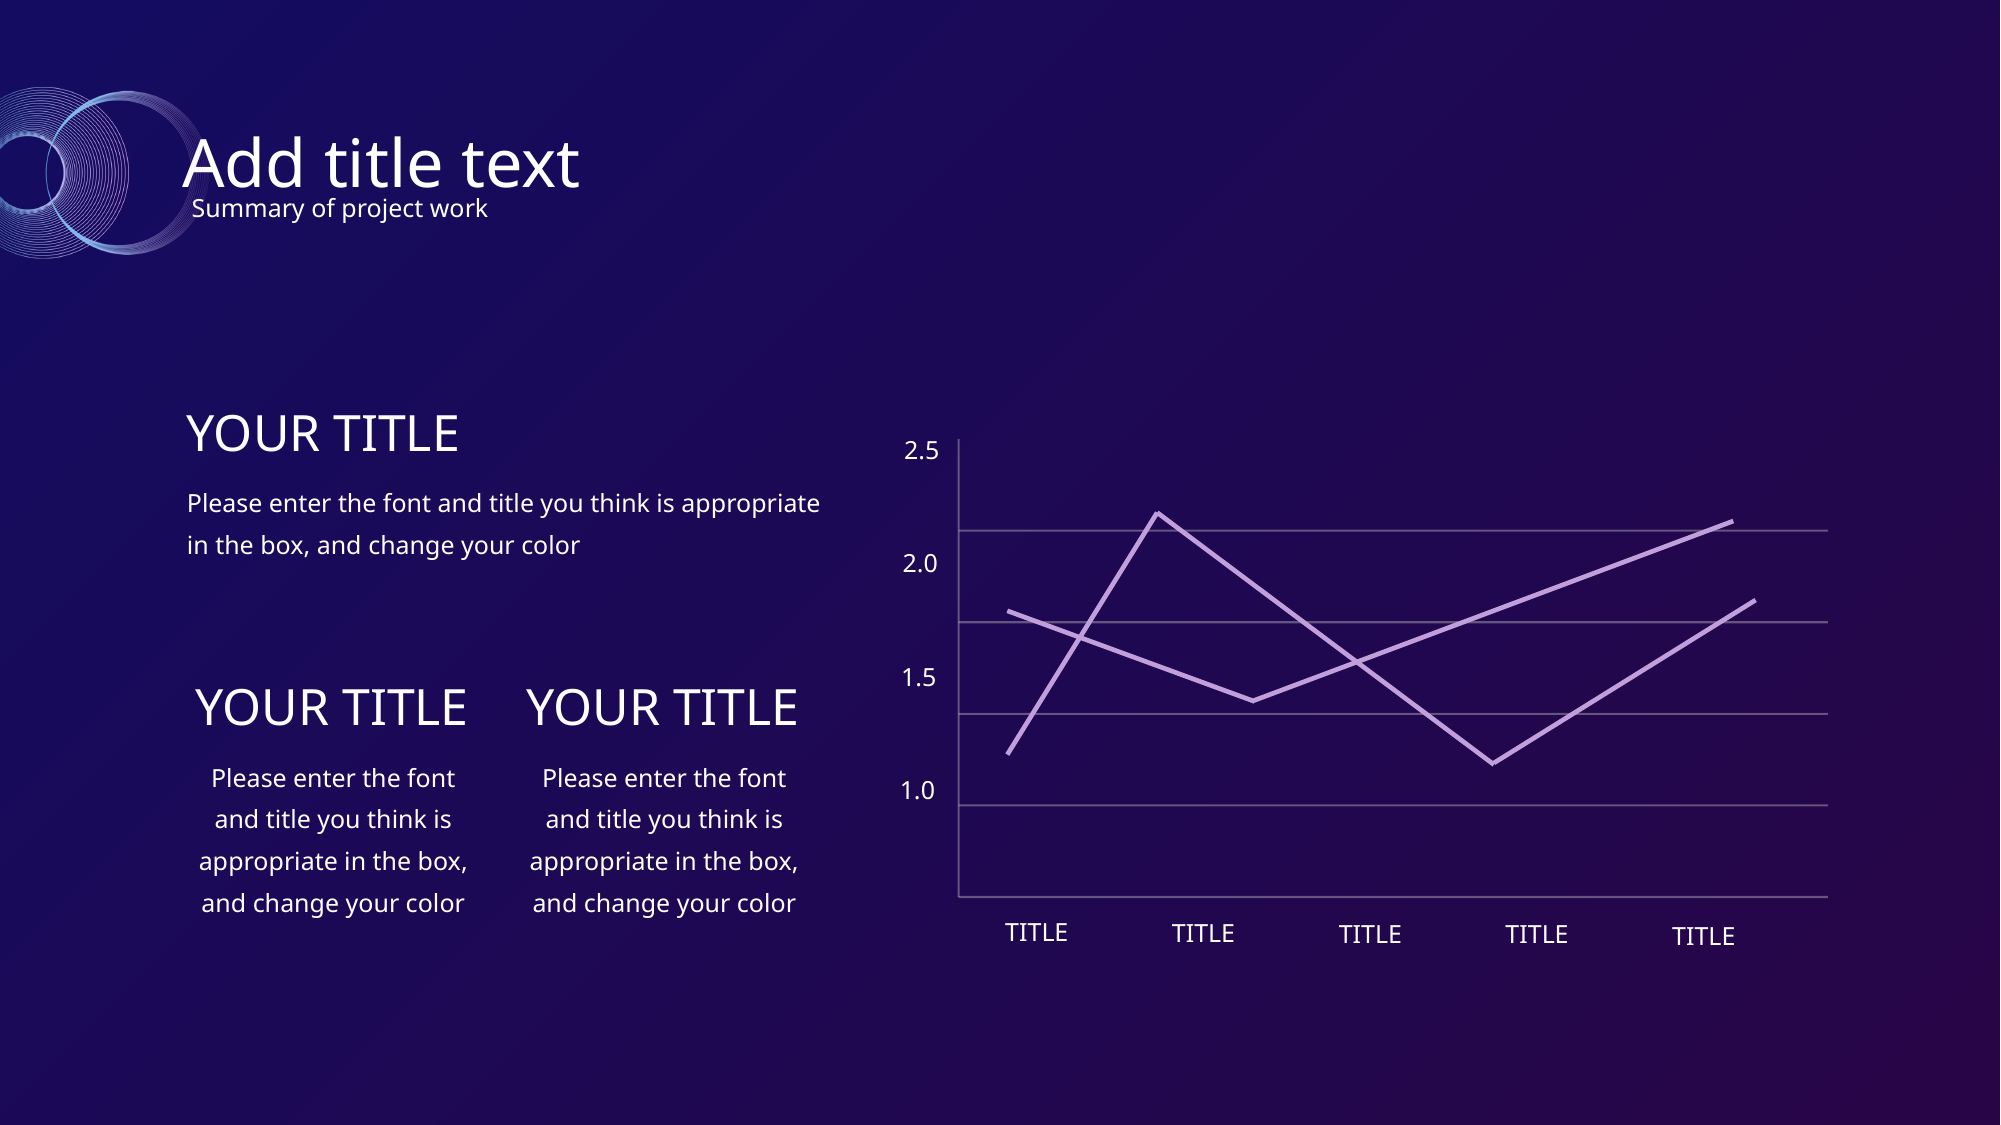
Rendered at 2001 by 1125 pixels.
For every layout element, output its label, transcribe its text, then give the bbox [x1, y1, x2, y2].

text_box Please enter the font and title you think is appropriate in the box, and change your color [512, 743, 817, 925]
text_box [218, 113, 762, 231]
text_box Please enter the font and title you think is appropriate in the box, and change your color [181, 743, 486, 925]
text_box Please enter the font and title you think is appropriate in the box, and change your color [172, 468, 842, 567]
picture [0, 71, 218, 271]
text_box YOUR TITLE [172, 393, 518, 468]
text_box YOUR TITLE [159, 668, 490, 744]
text_box YOUR TITLE [490, 668, 836, 744]
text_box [885, 412, 1828, 959]
